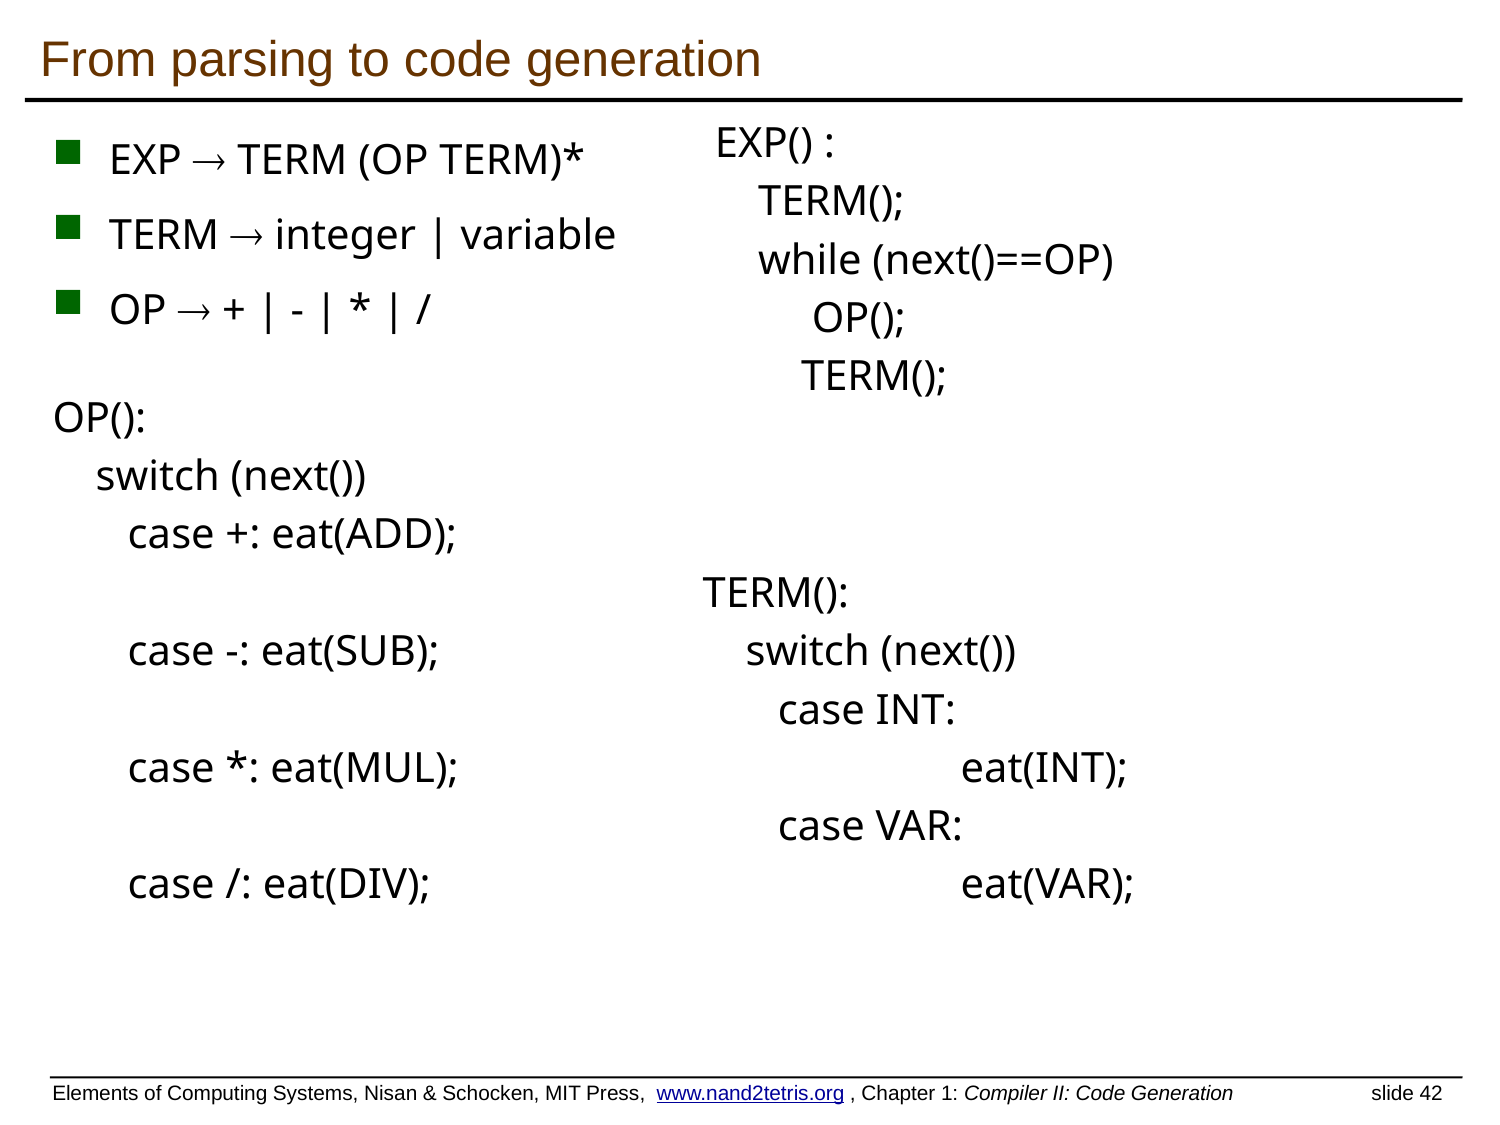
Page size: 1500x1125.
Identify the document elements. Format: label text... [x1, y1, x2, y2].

text_box EXP() : TERM(); while (next()==OP) OP(); TERM(); [699, 125, 1400, 463]
text_box OP(): switch (next()) case +: eat(ADD); case -: eat(SUB); case *: eat(MUL); case /: eat(DIV); [37, 399, 725, 1013]
text_box TERM(): switch (next()) case INT: eat(INT); case VAR: eat(VAR); [687, 574, 1475, 1013]
title From parsing to code generation [24, 12, 1463, 100]
list EXP  TERM (OP TERM)* TERM  integer | variable OP  + | - | * | / [37, 125, 675, 363]
